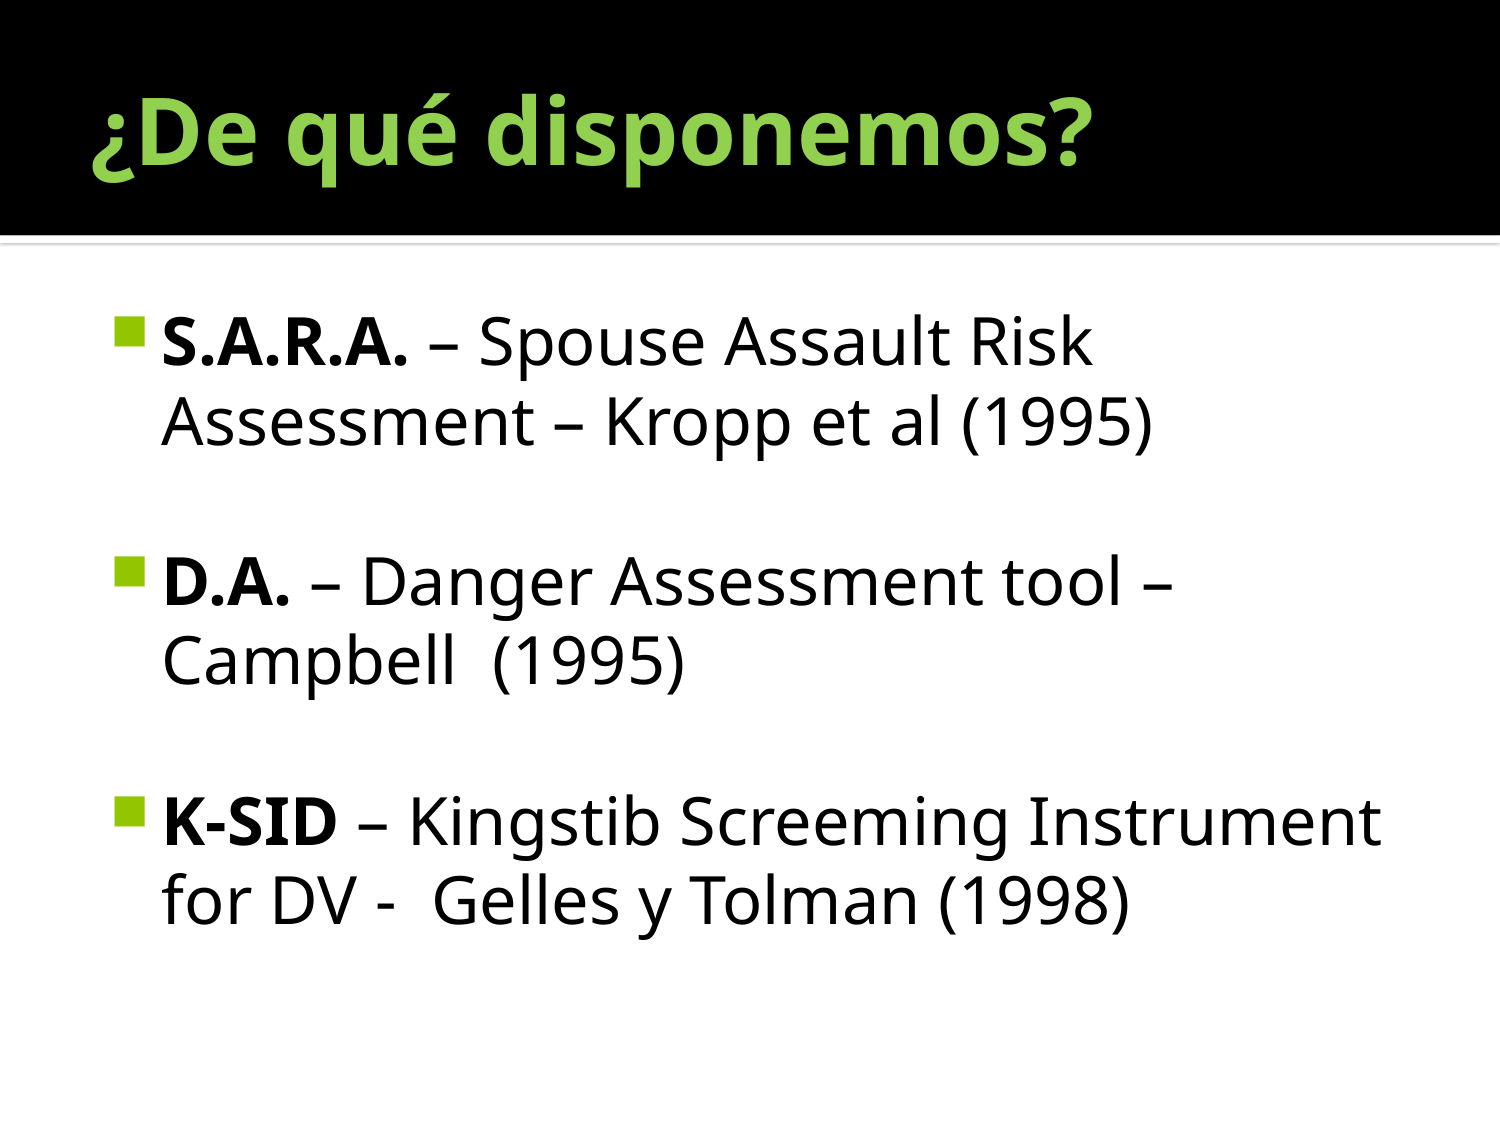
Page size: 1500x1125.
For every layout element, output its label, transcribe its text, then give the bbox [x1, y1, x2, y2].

text_box S.A.R.A. – Spouse Assault Risk Assessment – Kropp et al (1995) D.A. – Danger Assessment tool – Campbell (1995) K-SID – Kingstib Screeming Instrument for DV - Gelles y Tolman (1998) [74, 291, 1425, 1050]
title ¿De qué disponemos? [75, 24, 1425, 231]
